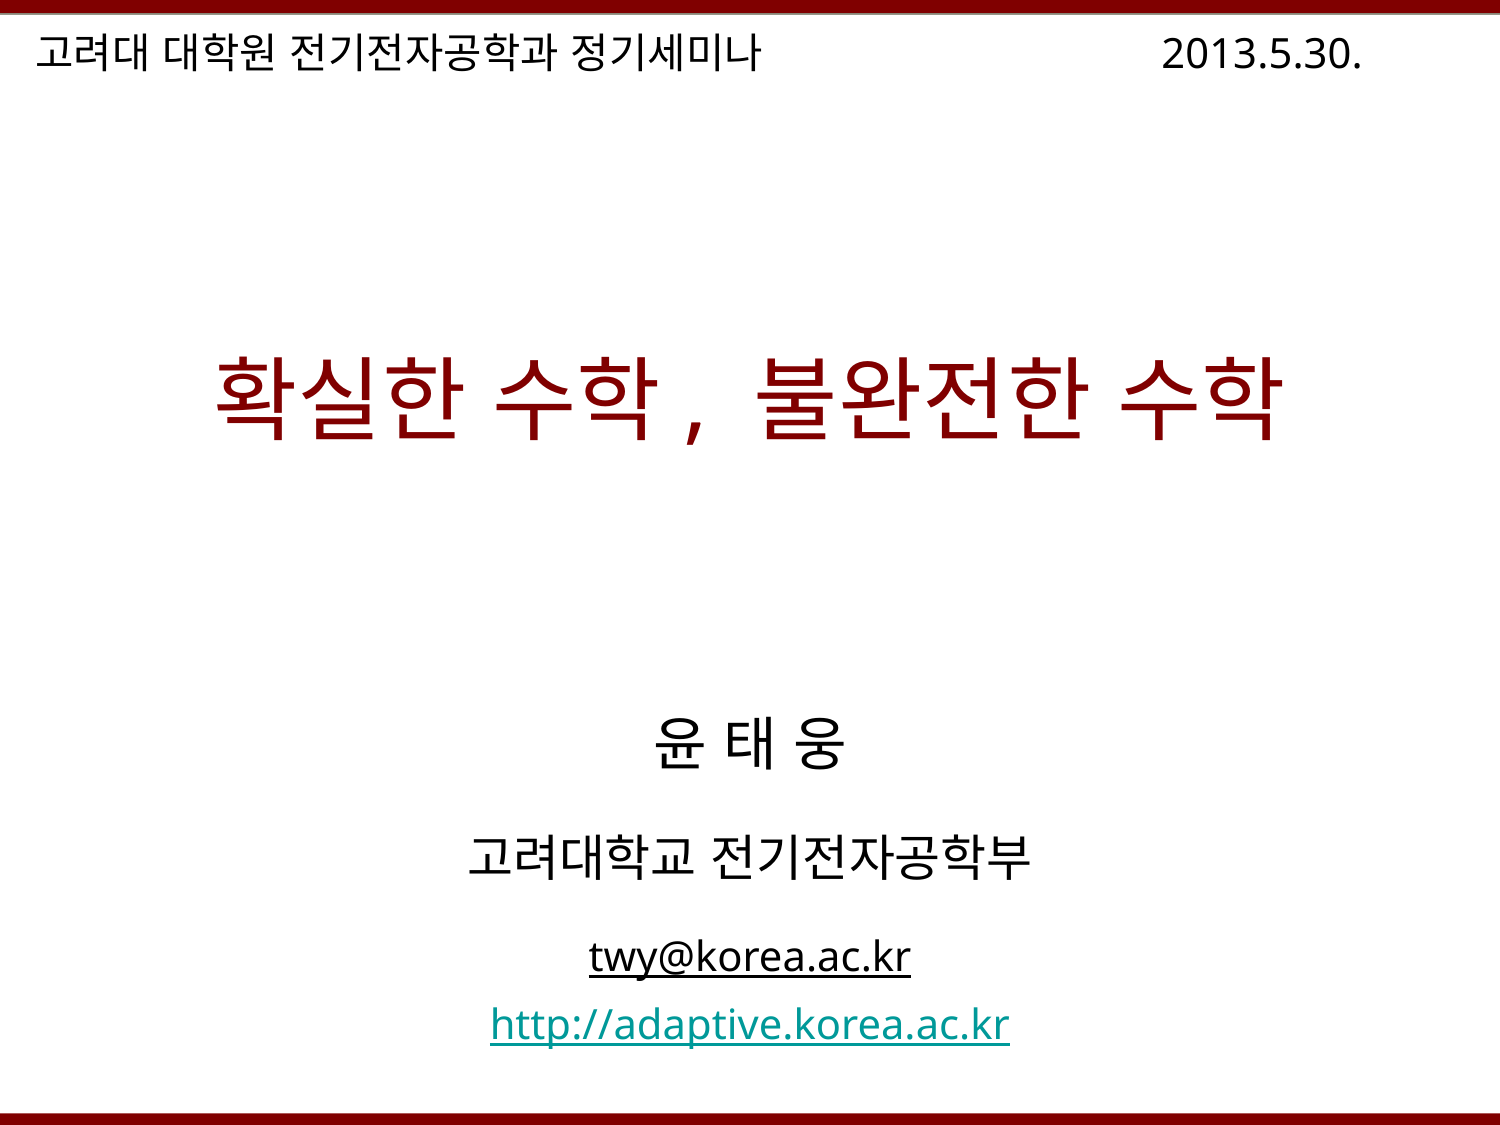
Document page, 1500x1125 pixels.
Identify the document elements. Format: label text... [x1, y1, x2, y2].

title 확실한 수학, 불완전한 수학 [112, 229, 1388, 536]
text_box [0, 1113, 1500, 1125]
subtitle 윤 태 웅 고려대학교 전기전자공학부 twy@korea.ac.kr http://adaptive.korea.ac.kr [224, 685, 1276, 1078]
text_box 고려대 대학원 전기전자공학과 정기세미나 2013.5.30. [20, 19, 1493, 84]
text_box [0, 14, 1500, 1113]
